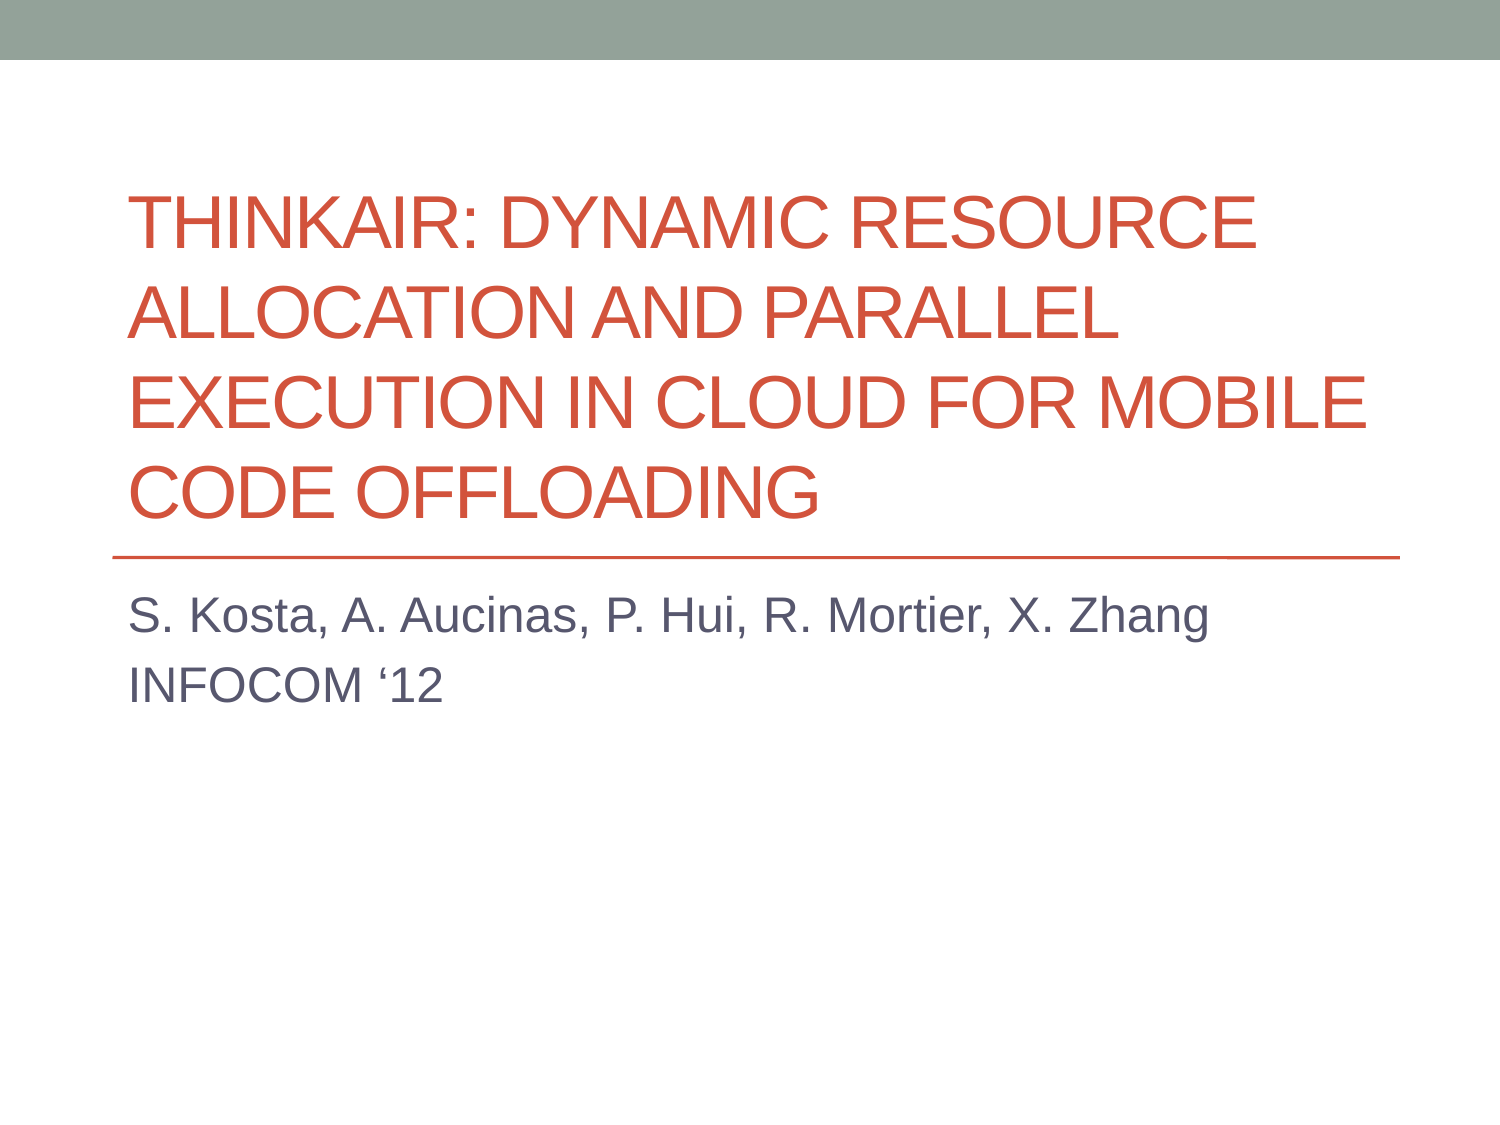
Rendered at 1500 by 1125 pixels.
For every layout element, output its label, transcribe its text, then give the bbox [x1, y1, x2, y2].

subtitle S. Kosta, A. Aucinas, P. Hui, R. Mortier, X. Zhang INFOCOM ‘12 [112, 575, 1247, 863]
title ThinkAir: Dynamic resource allocation and parallel execution in cloud for mobile code offloading [112, 224, 1400, 542]
